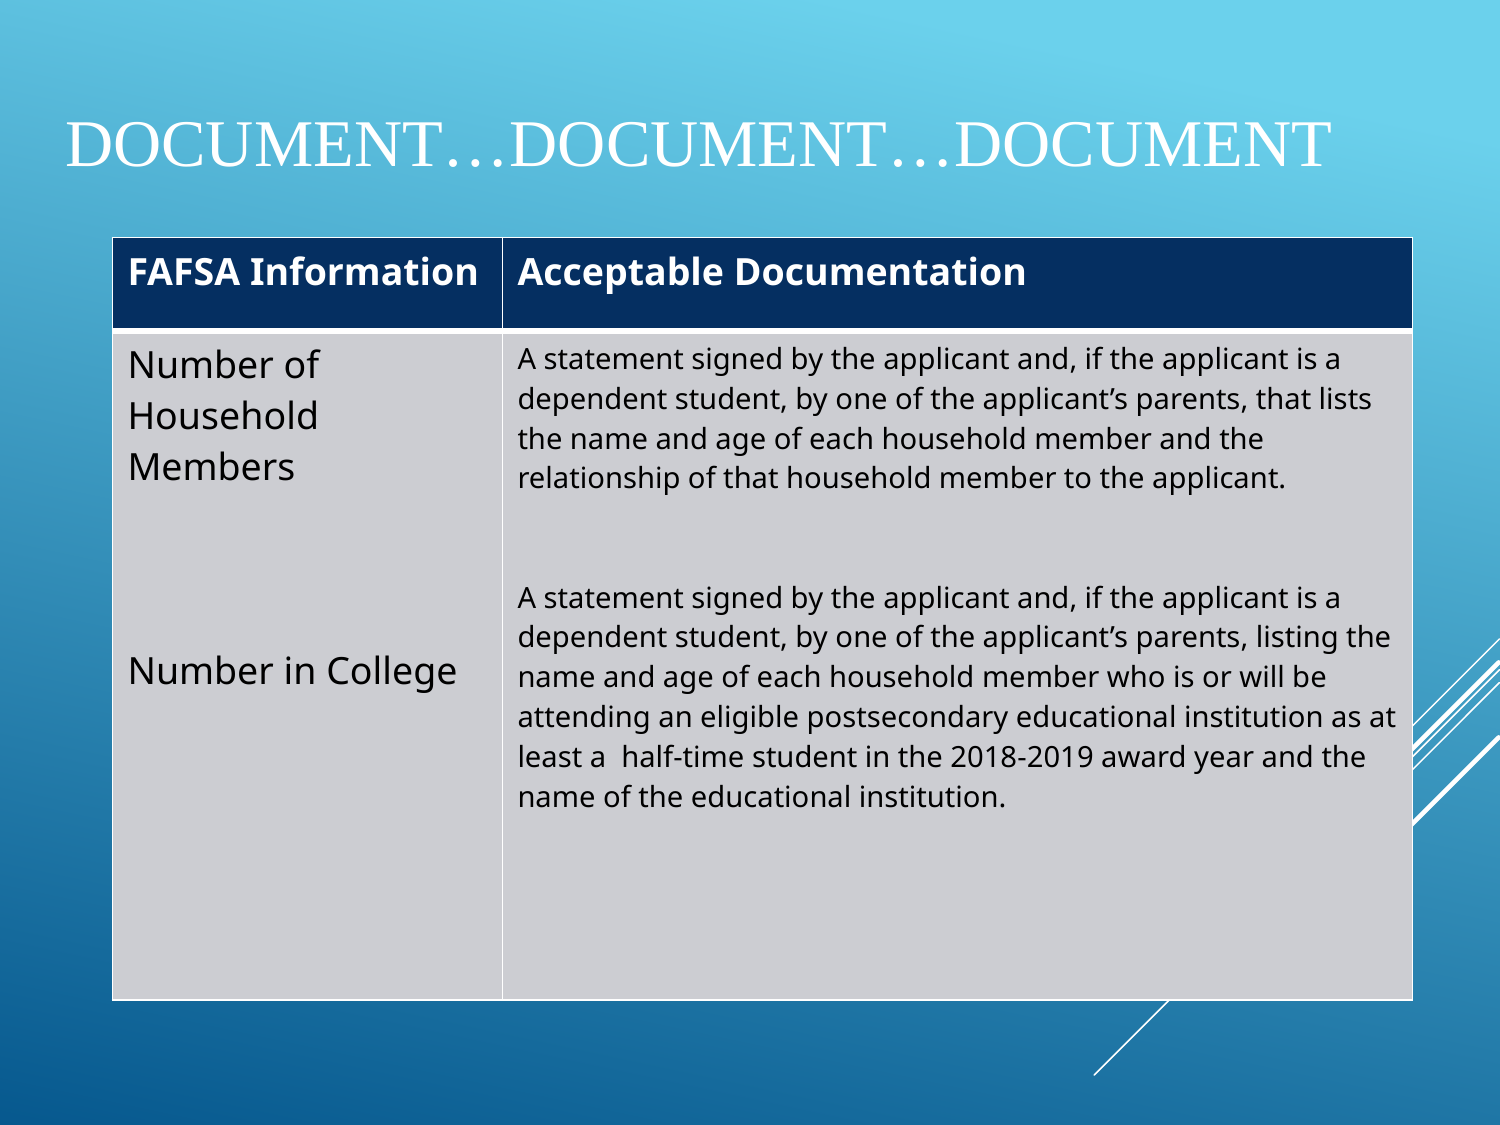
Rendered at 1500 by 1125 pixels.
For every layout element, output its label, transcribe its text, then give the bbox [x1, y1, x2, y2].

table_cell Number of Household Members Number in College [113, 334, 502, 999]
table_cell A statement signed by the applicant and, if the applicant is a dependent student, by one of the applicant’s parents, that lists the name and age of each household member and the relationship of that household member to the applicant. A statement signed by the applicant and, if the applicant is a dependent student, by one of the applicant’s parents, listing the name and age of each household member who is or will be attending an eligible postsecondary educational institution as at least a half-time student in the 2018-2019 award year and the name of the educational institution. [503, 334, 1412, 999]
table_header FAFSA Information [113, 238, 502, 328]
table_header Acceptable Documentation [503, 238, 1412, 328]
text_box Document…document…document [49, 50, 1388, 238]
